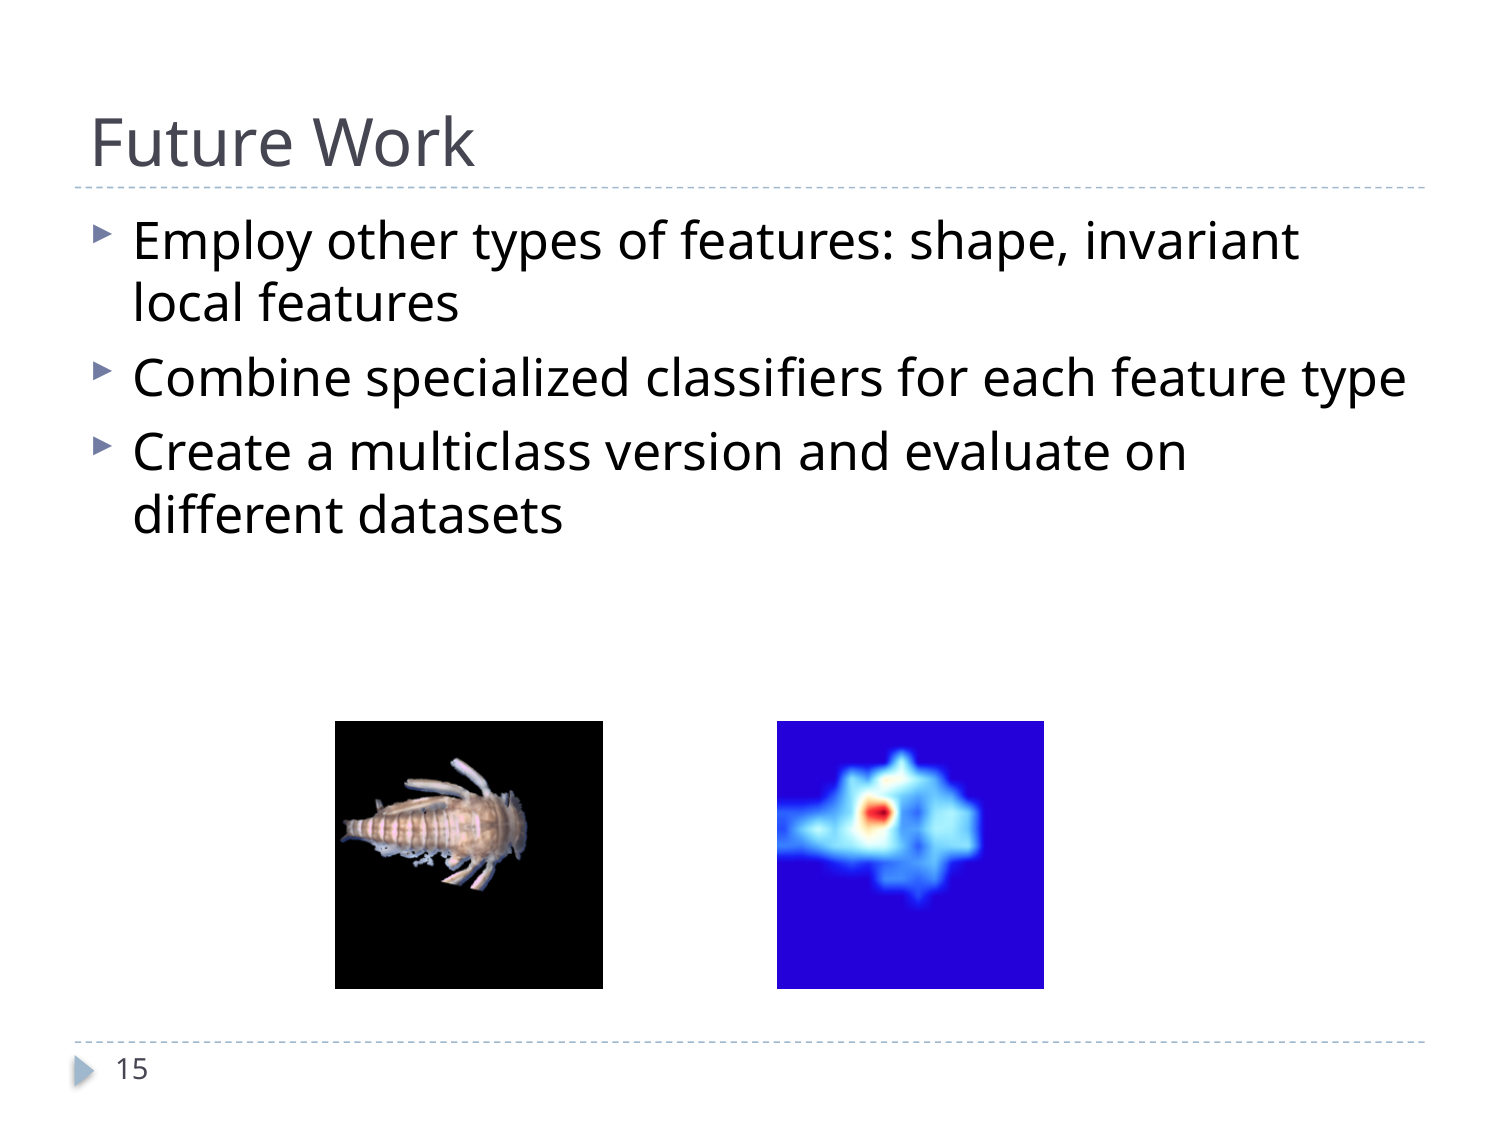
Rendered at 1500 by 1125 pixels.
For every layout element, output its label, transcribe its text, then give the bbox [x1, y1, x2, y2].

title Future Work [75, 24, 1425, 188]
picture [335, 721, 604, 990]
list Employ other types of features: shape, invariant local features Combine specialized classifiers for each feature type Create a multiclass version and evaluate on different datasets [75, 200, 1425, 561]
slide_number 15 [100, 1042, 426, 1103]
picture [776, 721, 1044, 989]
